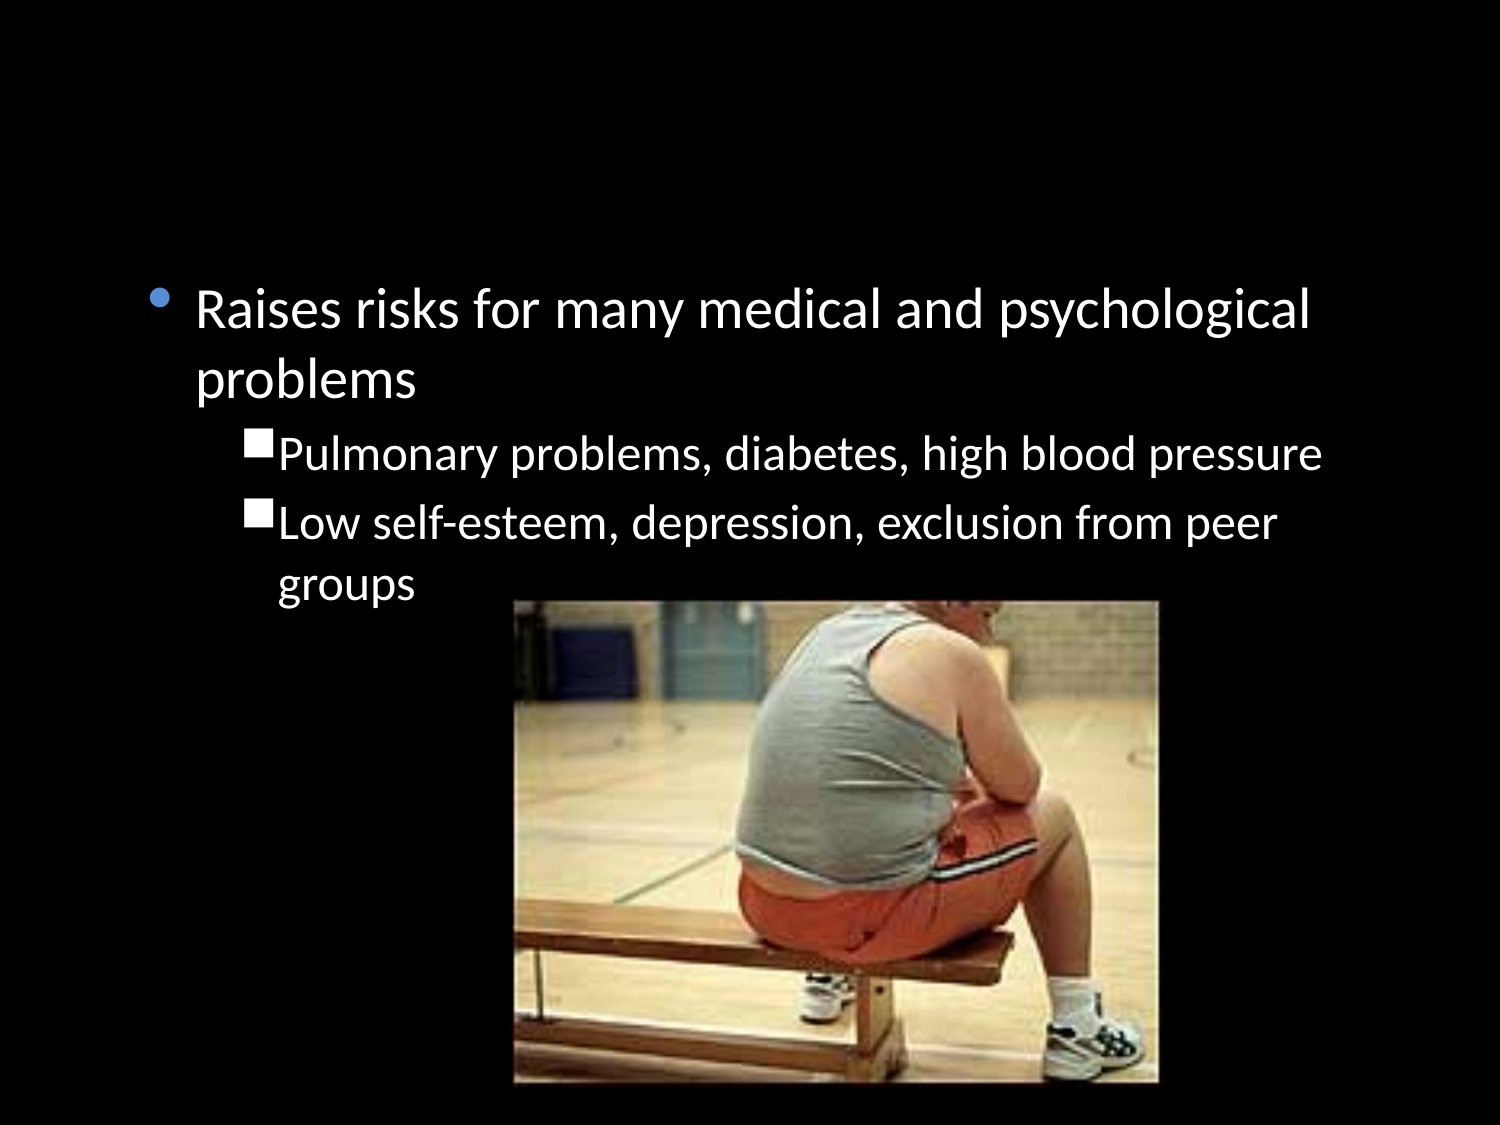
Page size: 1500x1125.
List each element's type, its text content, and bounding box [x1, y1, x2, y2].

picture [512, 599, 1163, 1087]
list Raises risks for many medical and psychological problems Pulmonary problems, diabetes, high blood pressure Low self-esteem, depression, exclusion from peer groups [75, 262, 1425, 1005]
